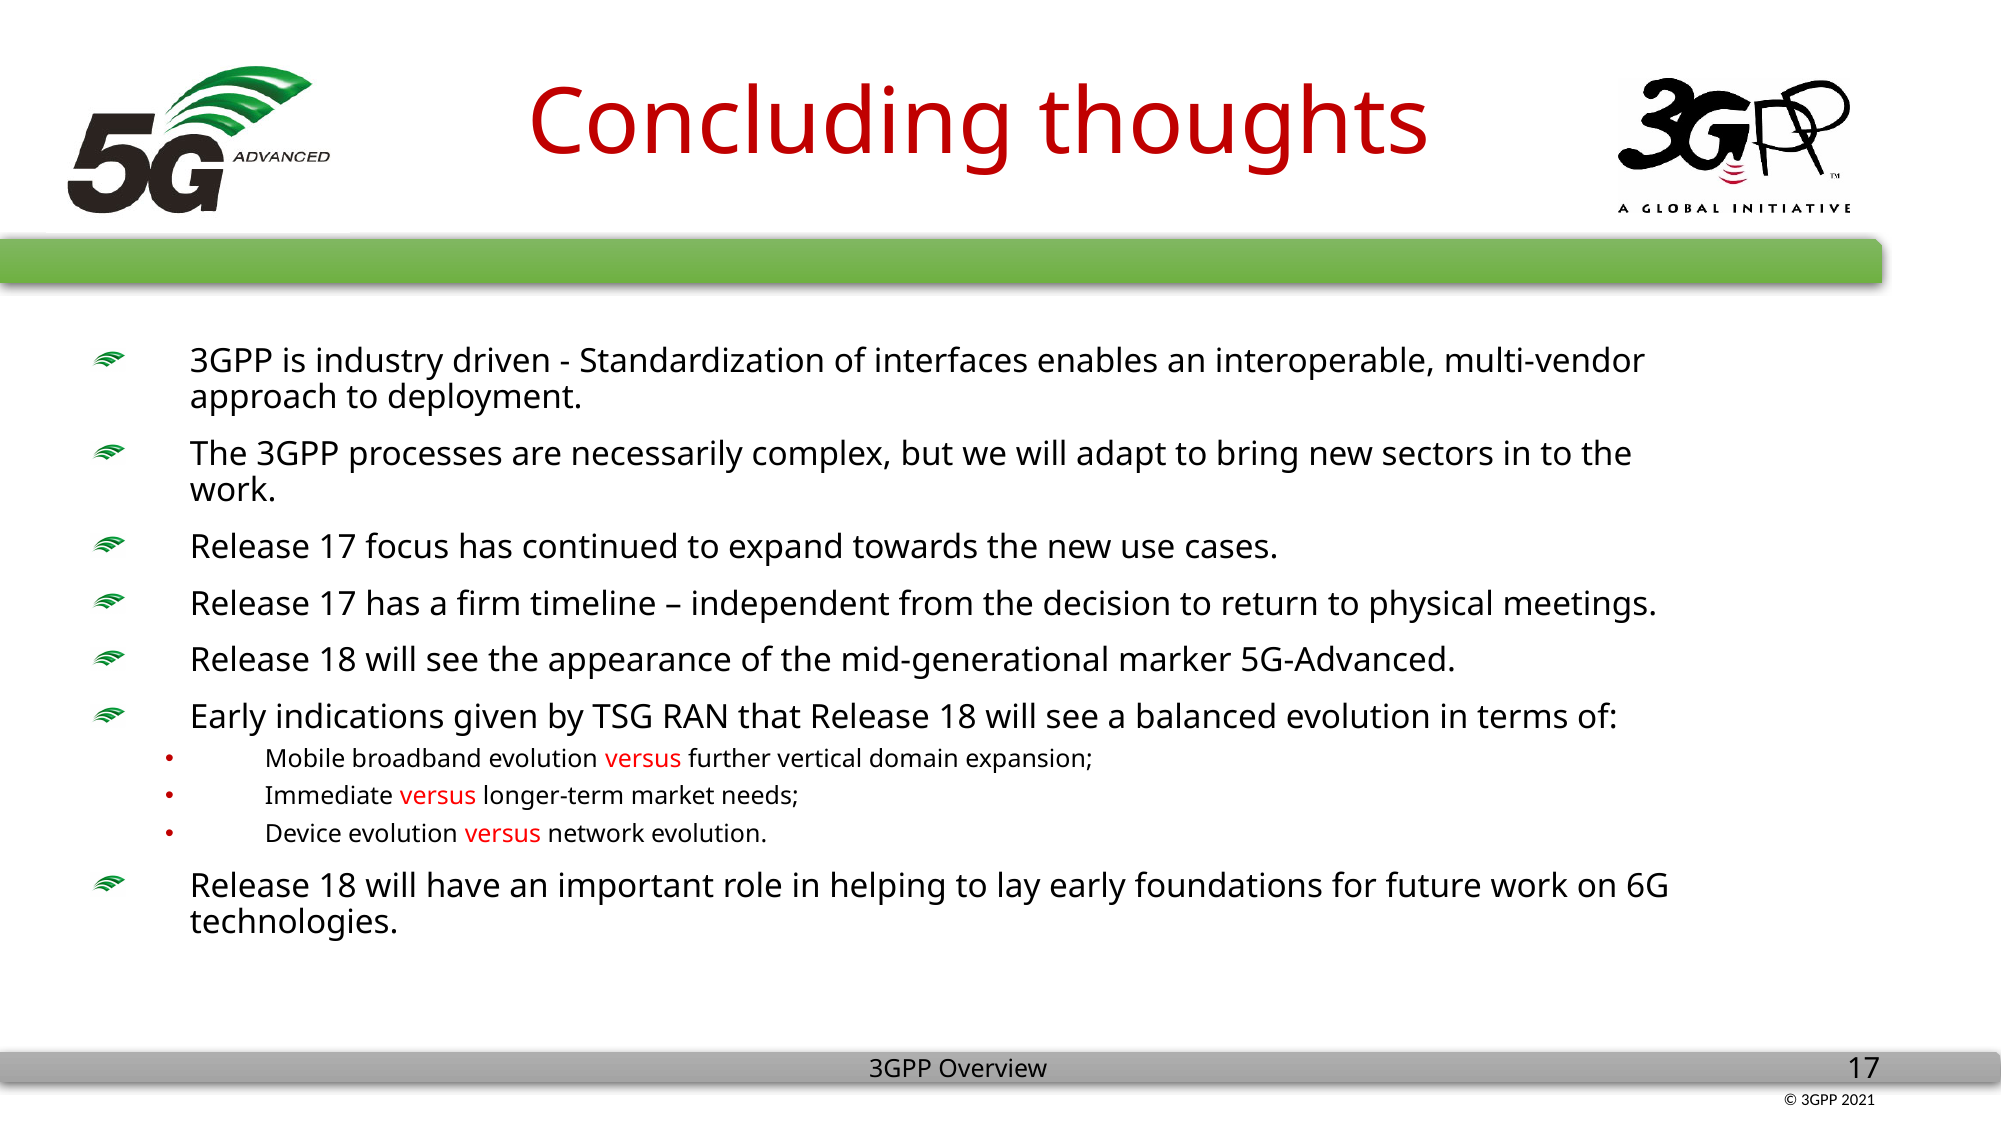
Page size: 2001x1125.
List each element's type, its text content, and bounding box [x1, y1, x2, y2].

picture [46, 44, 350, 233]
title Concluding thoughts [400, 15, 1559, 233]
picture [90, 533, 126, 558]
picture [1618, 78, 1850, 213]
list 3GPP is industry driven - Standardization of interfaces enables an interoperable, multi-vendor approach to deployment. The 3GPP processes are necessarily complex, but we will adapt to bring new sectors in to the work. Release 17 focus has continued to expand towards the new use cases. Release 17 has a firm timeline – independent from the decision to return to physical meetings. Release 18 will see the appearance of the mid-generational marker 5G-Advanced. Early indications given by TSG RAN that Release 18 will see a balanced evolution in terms of: Mobile broadband evolution versus further vertical domain expansion; Immediate versus longer-term market needs; Device evolution versus network evolution. Release 18 will have an important role in helping to lay early foundations for future work on 6G technologies. [75, 336, 1707, 972]
picture [90, 590, 126, 614]
picture [90, 647, 126, 671]
picture [90, 704, 126, 728]
picture [90, 348, 126, 372]
picture [90, 872, 126, 897]
picture [90, 441, 126, 465]
